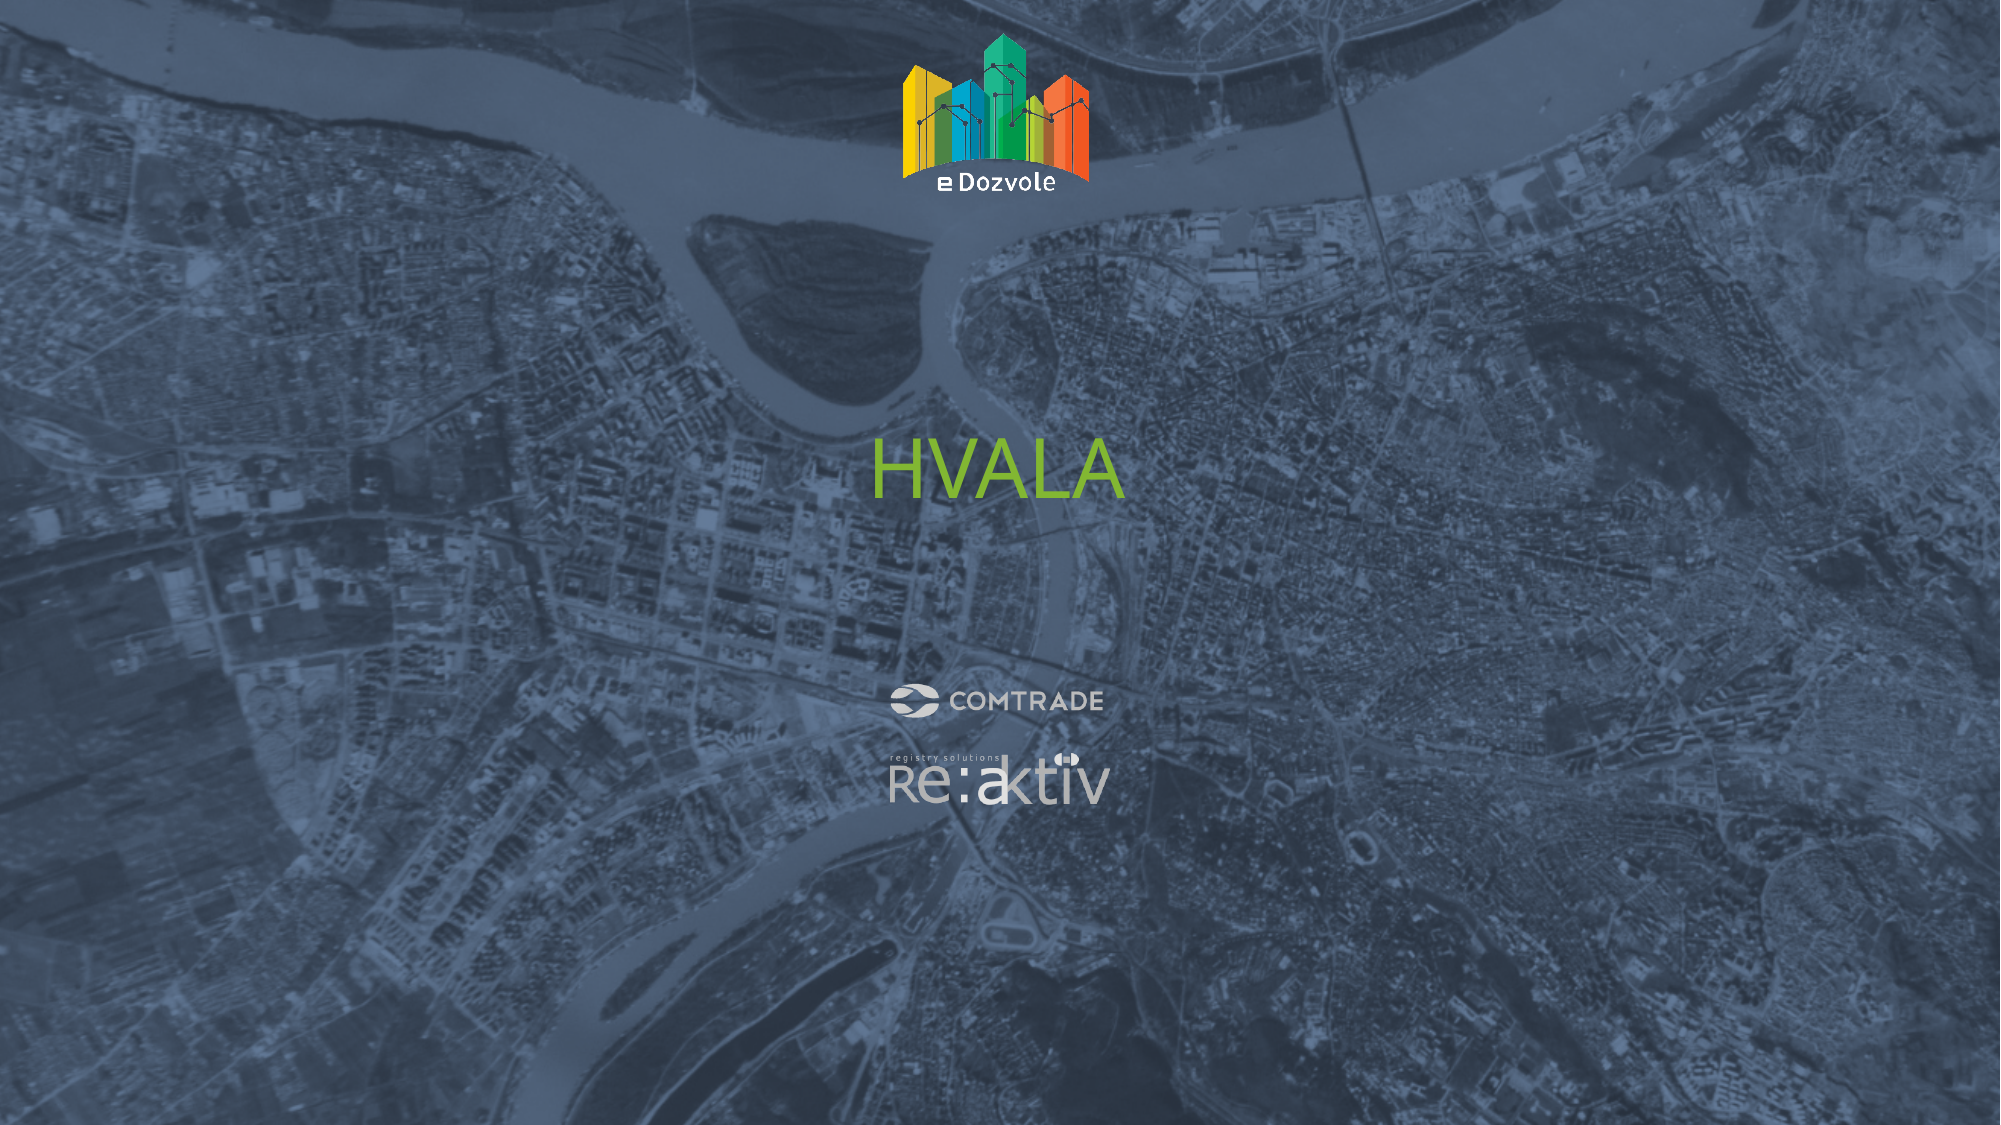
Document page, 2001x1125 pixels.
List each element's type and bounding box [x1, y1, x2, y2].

picture [0, 0, 2000, 1125]
text_box [890, 683, 1110, 805]
